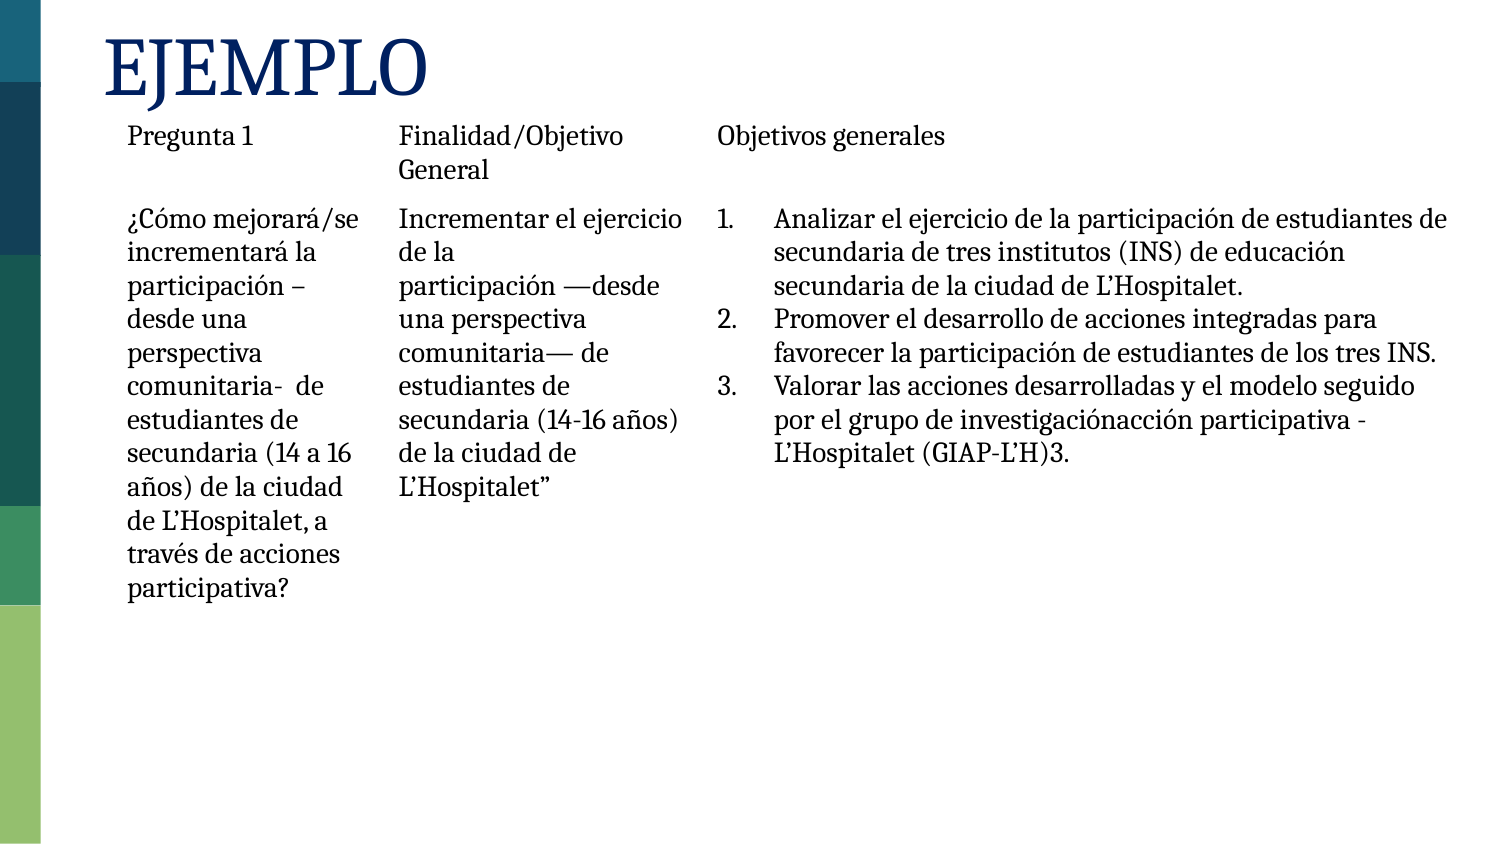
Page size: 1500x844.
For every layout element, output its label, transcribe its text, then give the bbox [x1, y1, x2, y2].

table_cell ¿Cómo mejorará/se incrementará la participación –desde una perspectiva comunitaria- de estudiantes de secundaria (14 a 16 años) de la ciudad de L’Hospitalet, a través de acciones participativa? [112, 194, 384, 783]
table_header Pregunta 1 [112, 112, 384, 194]
text_box Ejemplo [88, 0, 1439, 82]
table_header Finalidad/Objetivo General [384, 112, 703, 194]
table_cell Analizar el ejercicio de la participación de estudiantes de secundaria de tres institutos (INS) de educación secundaria de la ciudad de L’Hospitalet. Promover el desarrollo de acciones integradas para favorecer la participación de estudiantes de los tres INS. Valorar las acciones desarrolladas y el modelo seguido por el grupo de investigaciónacción participativa - L’Hospitalet (GIAP-L’H)3. [703, 194, 1470, 783]
table_cell Incrementar el ejercicio de la participación —desde una perspectiva comunitaria— de estudiantes de secundaria (14-16 años) de la ciudad de L’Hospitalet” [384, 194, 703, 783]
table_header Objetivos generales [703, 112, 1470, 194]
